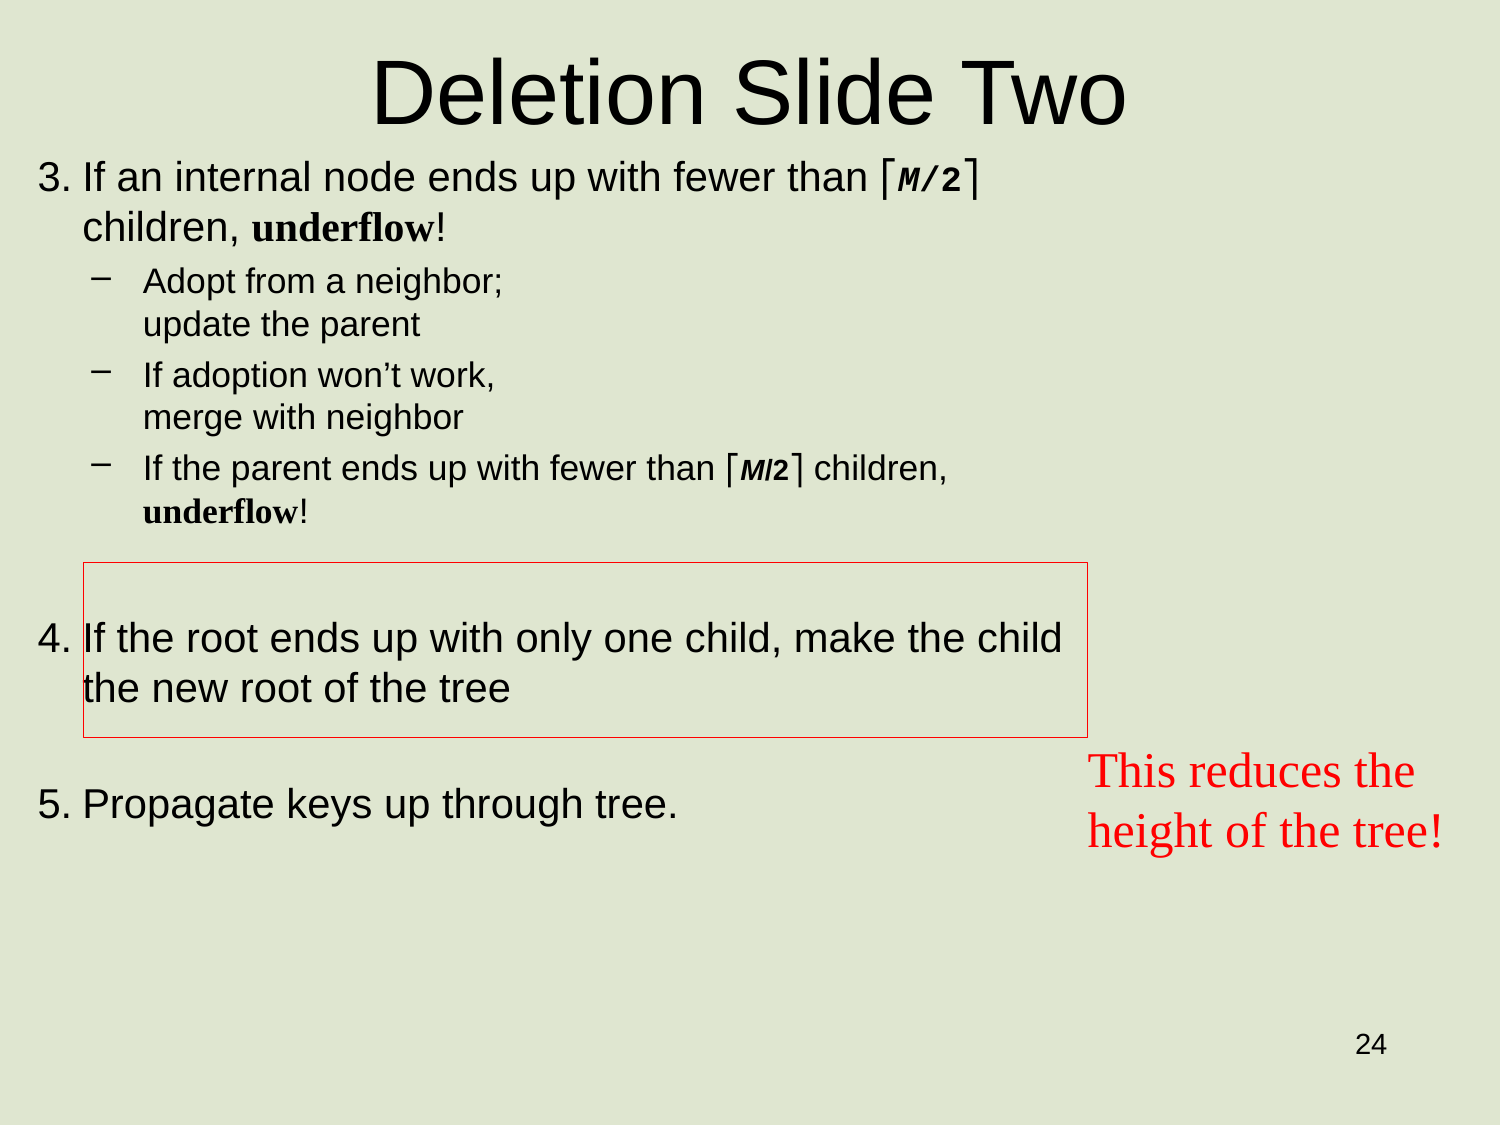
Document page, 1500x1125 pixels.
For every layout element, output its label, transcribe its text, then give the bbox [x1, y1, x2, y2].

title Deletion Slide Two [112, 12, 1388, 163]
text_box This reduces the height of the tree! [1087, 737, 1500, 863]
list 3. If an internal node ends up with fewer than ⎡M/2⎤ children, underflow! Adopt from a neighbor; update the parent If adoption won’t work, merge with neighbor If the parent ends up with fewer than ⎡M/2⎤ children, underflow! If the root ends up with only one child, make the child the new root of the tree Propagate keys up through tree. [37, 149, 1088, 825]
text_box [83, 562, 1088, 738]
text_box 24 [1074, 1024, 1388, 1073]
